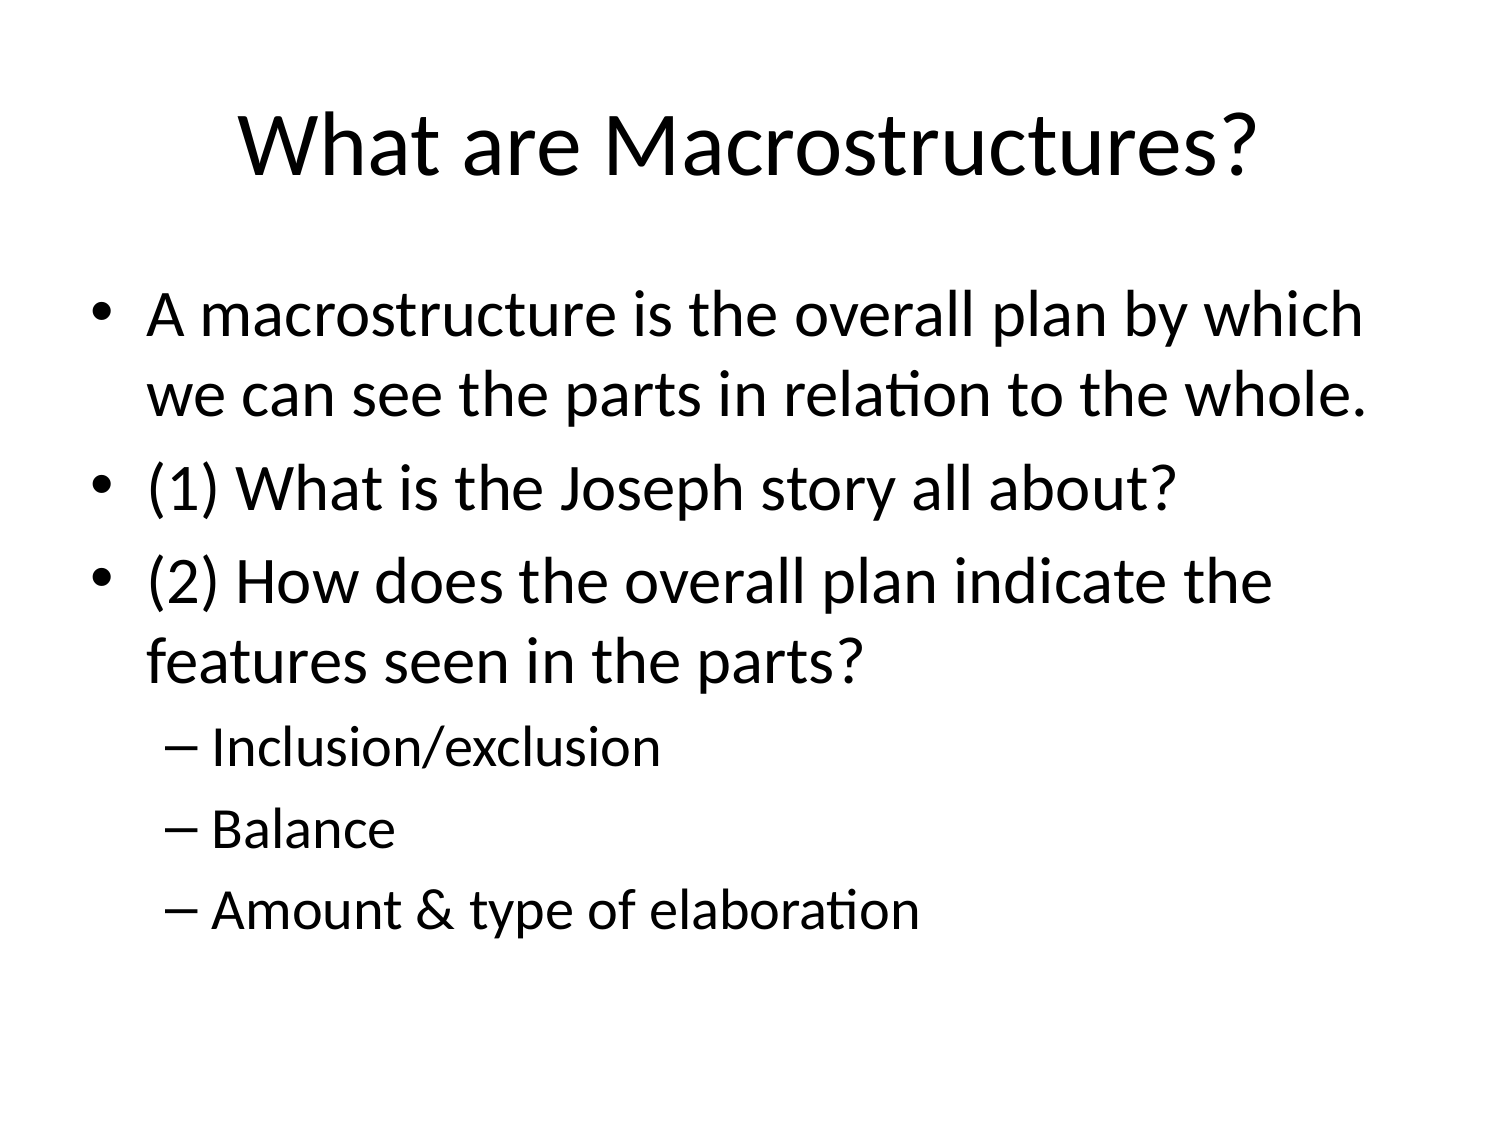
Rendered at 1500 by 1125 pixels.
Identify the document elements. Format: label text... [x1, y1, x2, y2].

list A macrostructure is the overall plan by which we can see the parts in relation to the whole. (1) What is the Joseph story all about? (2) How does the overall plan indicate the features seen in the parts? Inclusion/exclusion Balance Amount & type of elaboration [74, 262, 1426, 1006]
title What are Macrostructures? [74, 44, 1426, 233]
